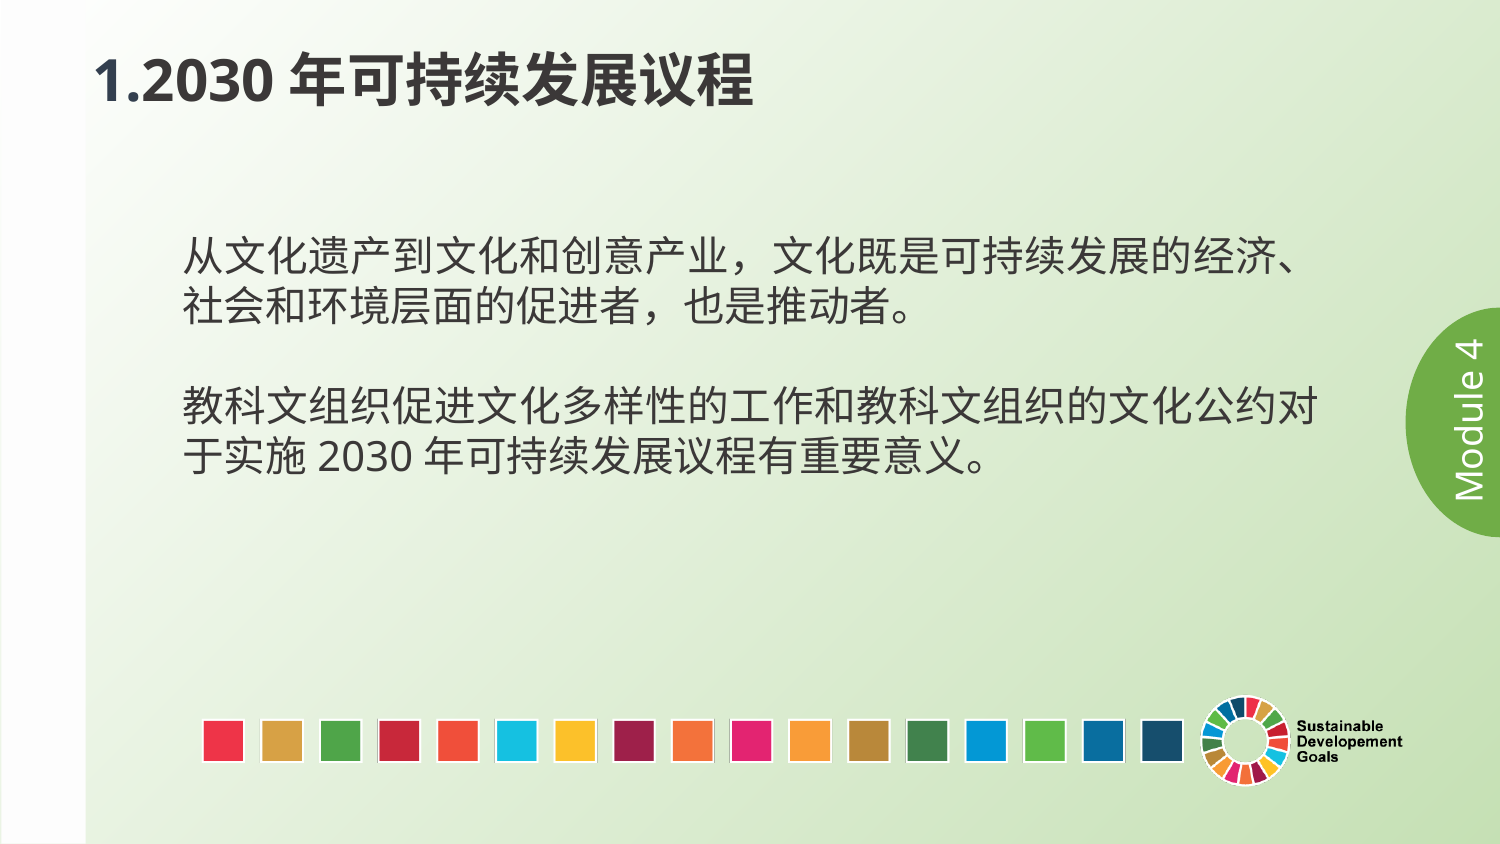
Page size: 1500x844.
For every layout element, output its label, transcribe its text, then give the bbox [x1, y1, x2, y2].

text_box 从文化遗产到文化和创意产业，文化既是可持续发展的经济、社会和环境层面的促进者，也是推动者。 教科文组织促进文化多样性的工作和教科文组织的文化公约对于实施2030年可持续发展议程有重要意义。 [167, 222, 1334, 488]
picture [167, 666, 1423, 806]
text_box 1.2030年可持续发展议程 [77, 36, 1464, 201]
